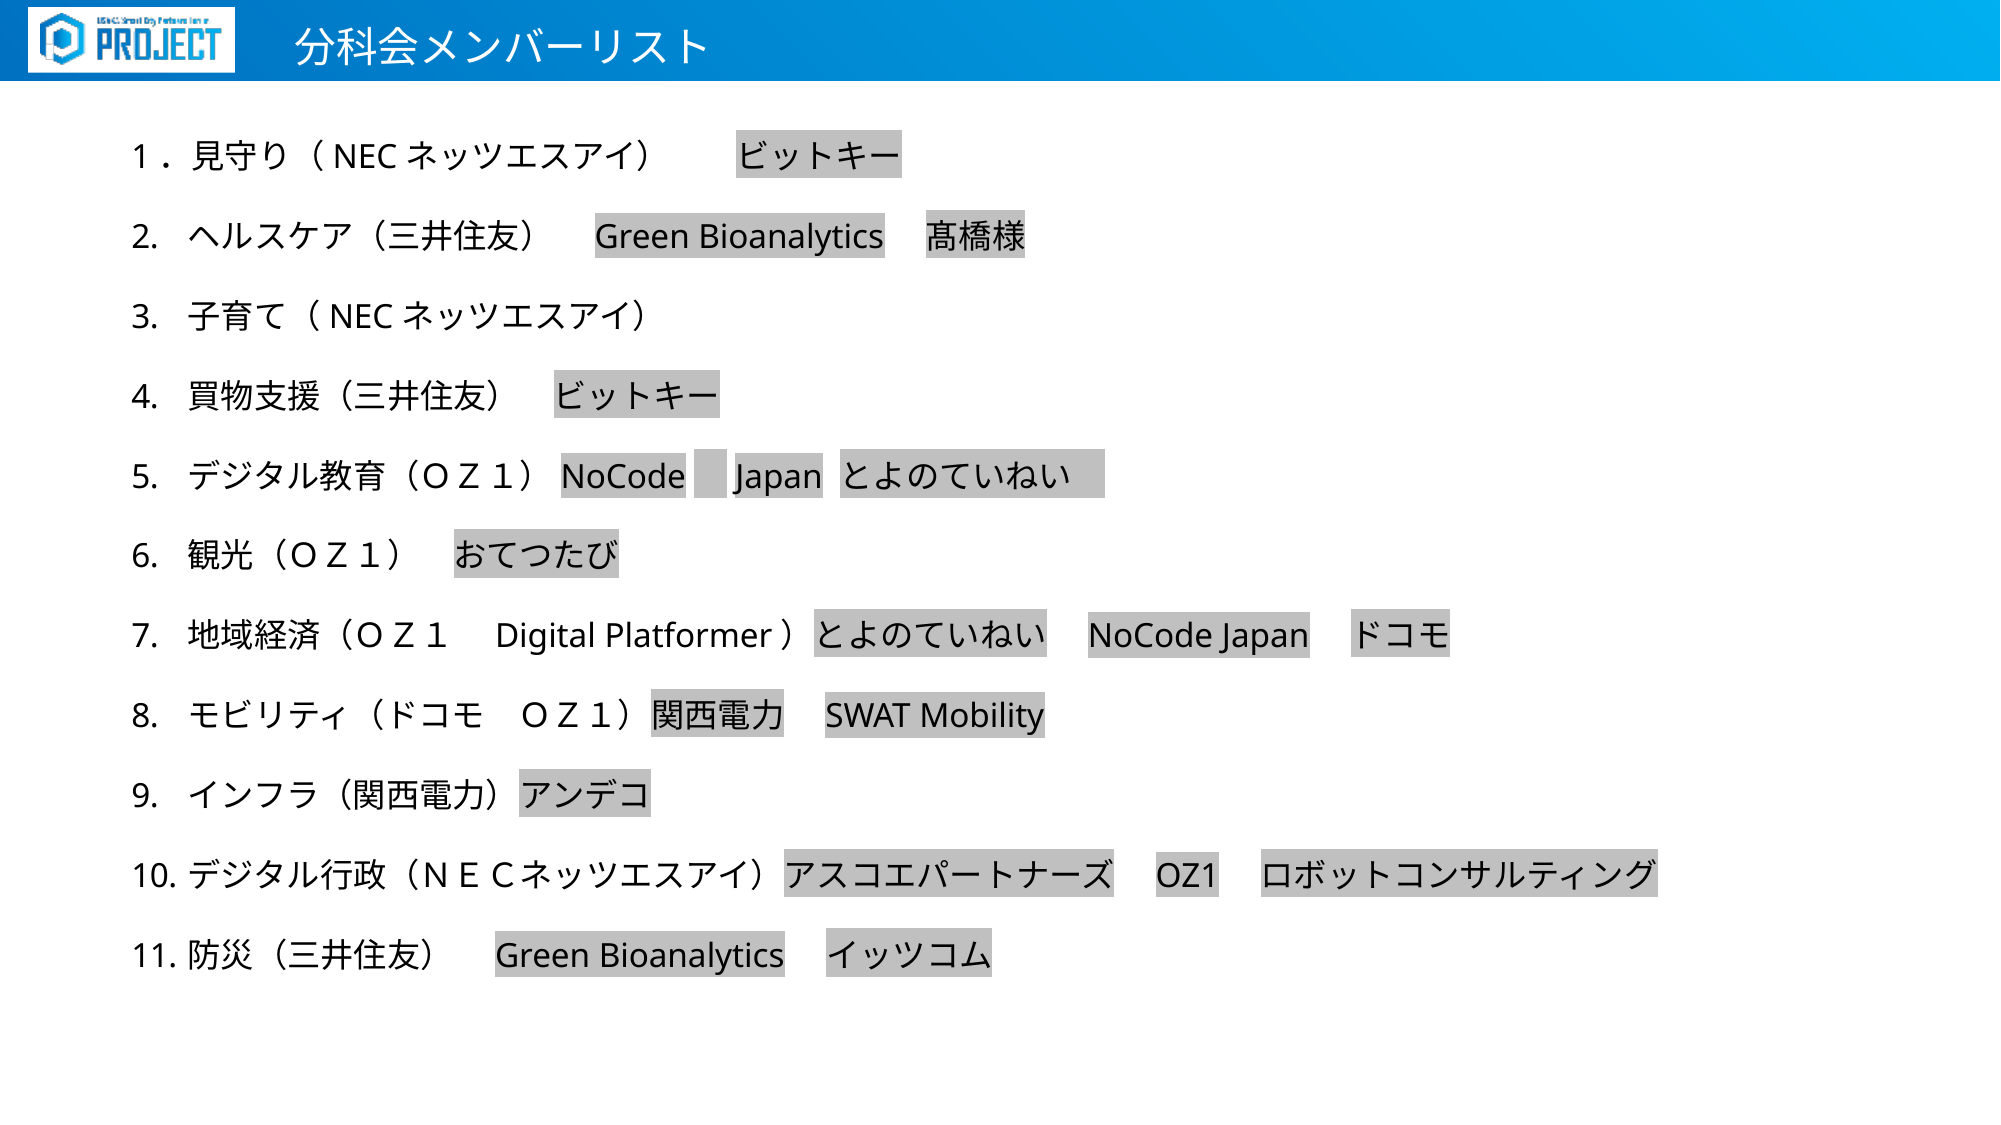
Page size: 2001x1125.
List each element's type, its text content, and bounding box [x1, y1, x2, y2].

text_box 1．見守り（NECネッツエスアイ） ビットキー ヘルスケア（三井住友） Green Bioanalytics 髙橋様 子育て（NECネッツエスアイ） 買物支援（三井住友） ビットキー デジタル教育（ＯＺ１）NoCode Japan とよのていねい 観光（ＯＺ１） おてつたび 地域経済（ＯＺ１ Digital Platformer）とよのていねい NoCode Japan ドコモ モビリティ（ドコモ ＯＺ１）関西電力 SWAT Mobility インフラ（関西電力）アンデコ デジタル行政（ＮＥＣネッツエスアイ）アスコエパートナーズ OZ1 ロボットコンサルティング 防災（三井住友） Green Bioanalytics イッツコム [116, 127, 1833, 1022]
text_box 分科会メンバーリスト [279, 13, 882, 78]
picture [40, 13, 223, 71]
